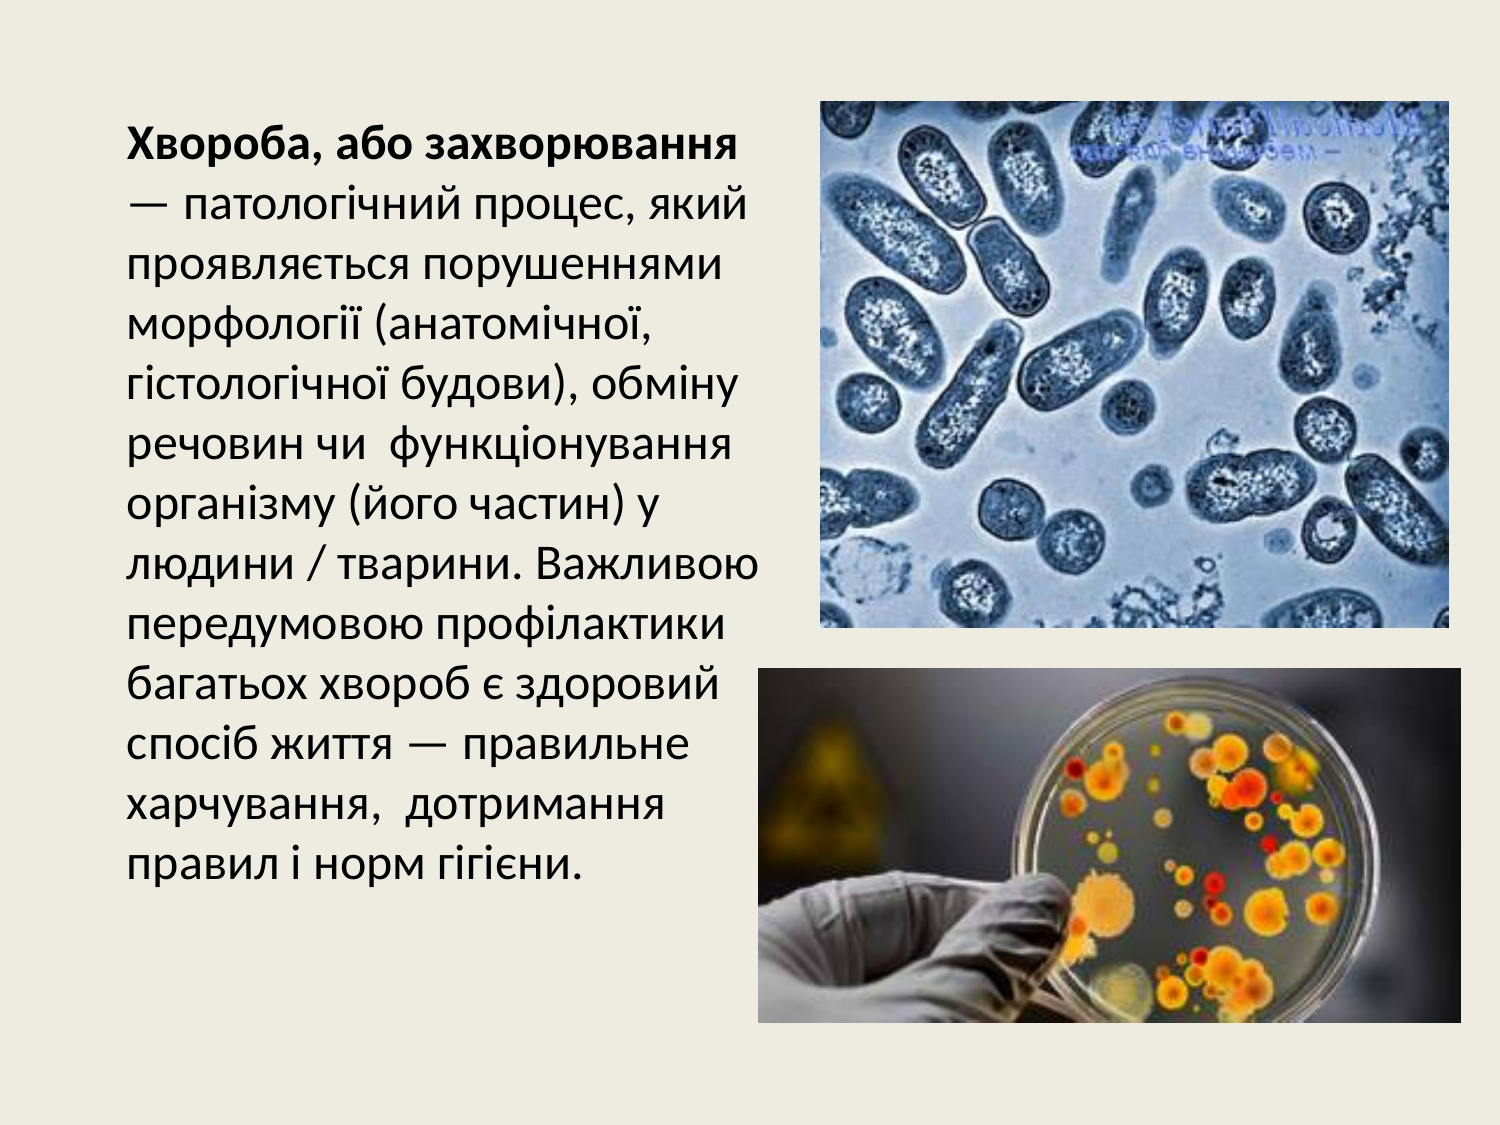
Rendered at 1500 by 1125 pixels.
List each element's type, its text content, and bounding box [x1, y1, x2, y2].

picture [820, 101, 1449, 628]
picture [758, 668, 1461, 1024]
text_box Хвороба, або захворювання — патологічний процес, який проявляється порушеннями морфології (анатомічної, гістологічної будови), обміну речовин чи функціонування організму (його частин) у людини / тварини. Важливою передумовою профілактики багатьох хвороб є здоровий спосіб життя — правильне харчування, дотримання правил і норм гігієни. [112, 101, 786, 897]
